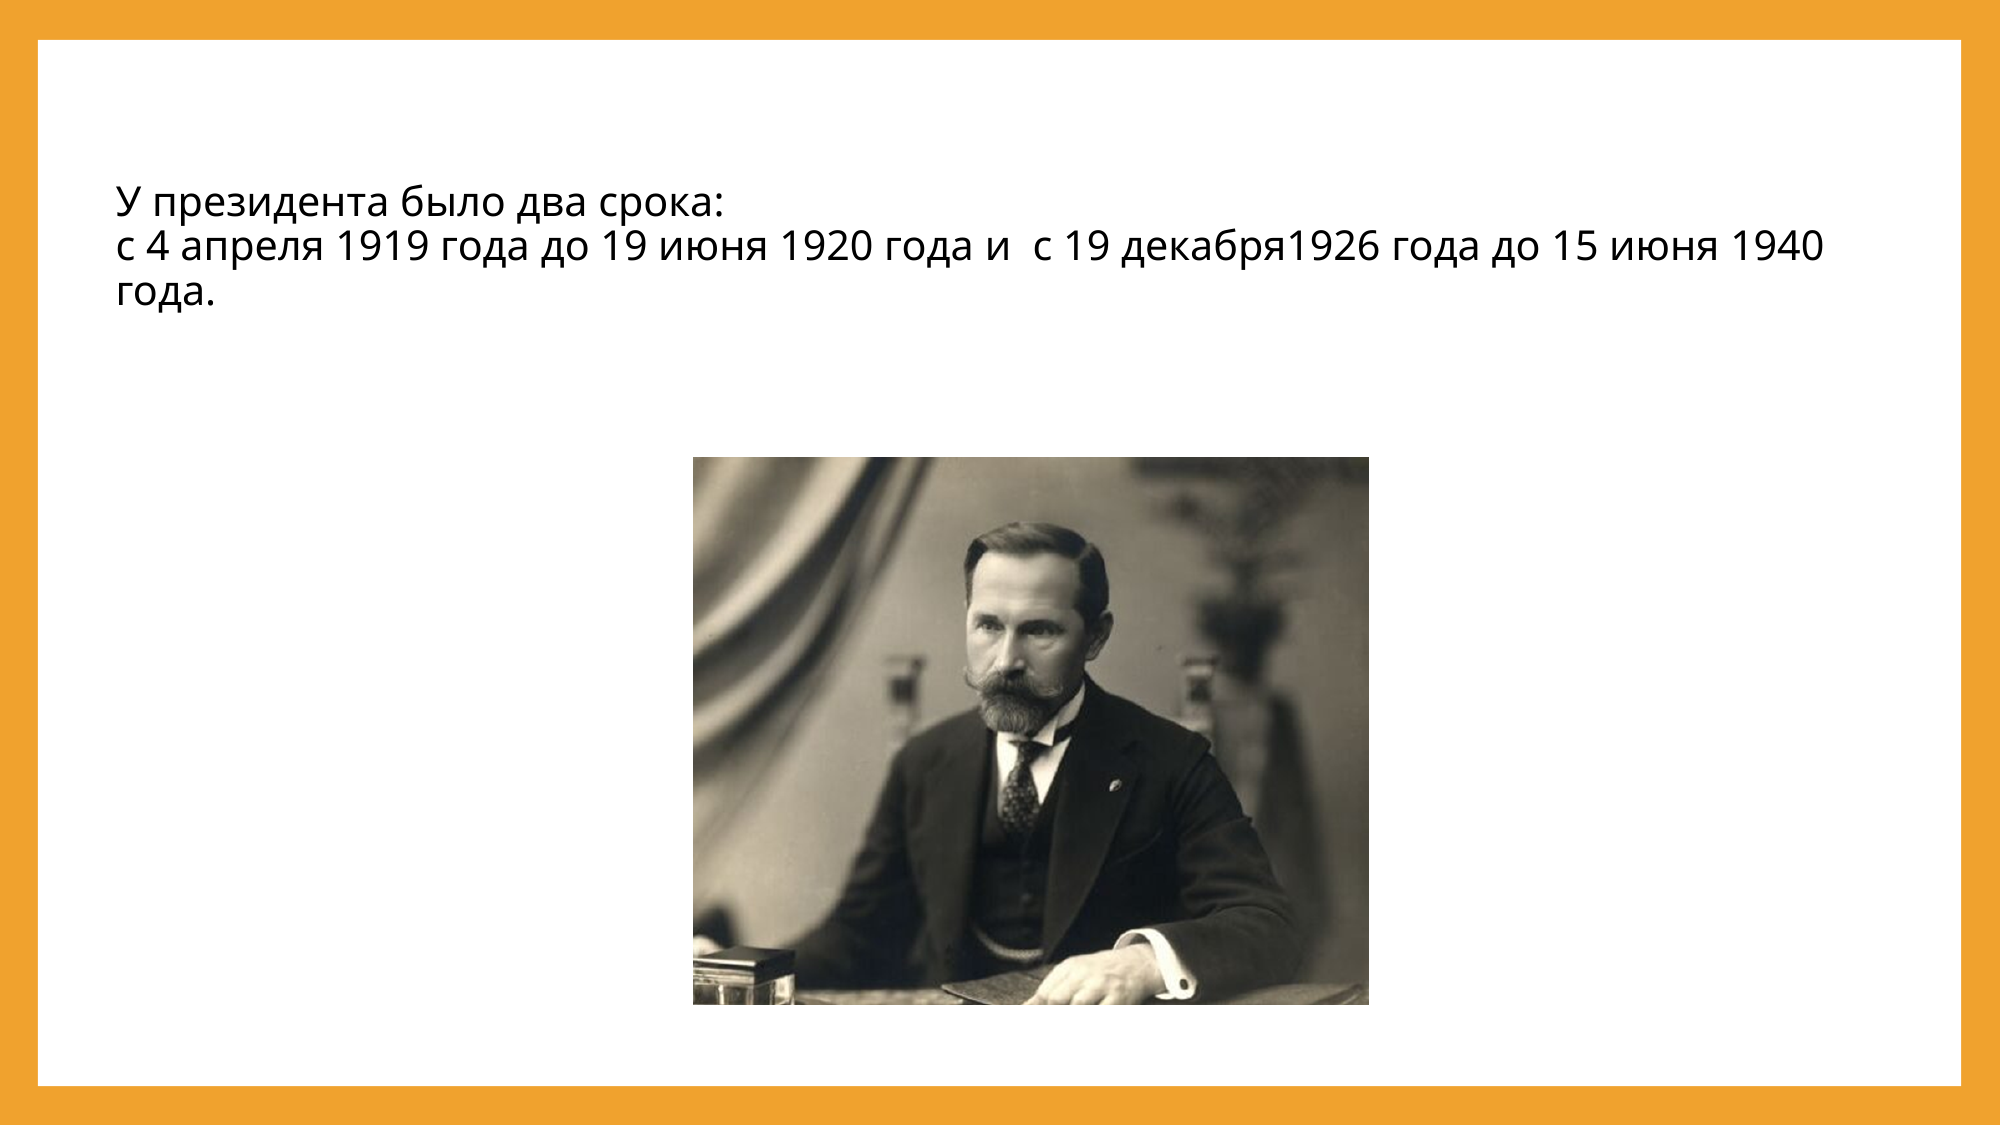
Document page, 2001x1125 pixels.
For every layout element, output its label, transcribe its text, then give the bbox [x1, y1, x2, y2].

title У президента было два срока: с 4 апреля 1919 года до 19 июня 1920 года и с 19 декабря1926 года до 15 июня 1940 года. [100, 172, 1893, 323]
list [693, 456, 1369, 1005]
